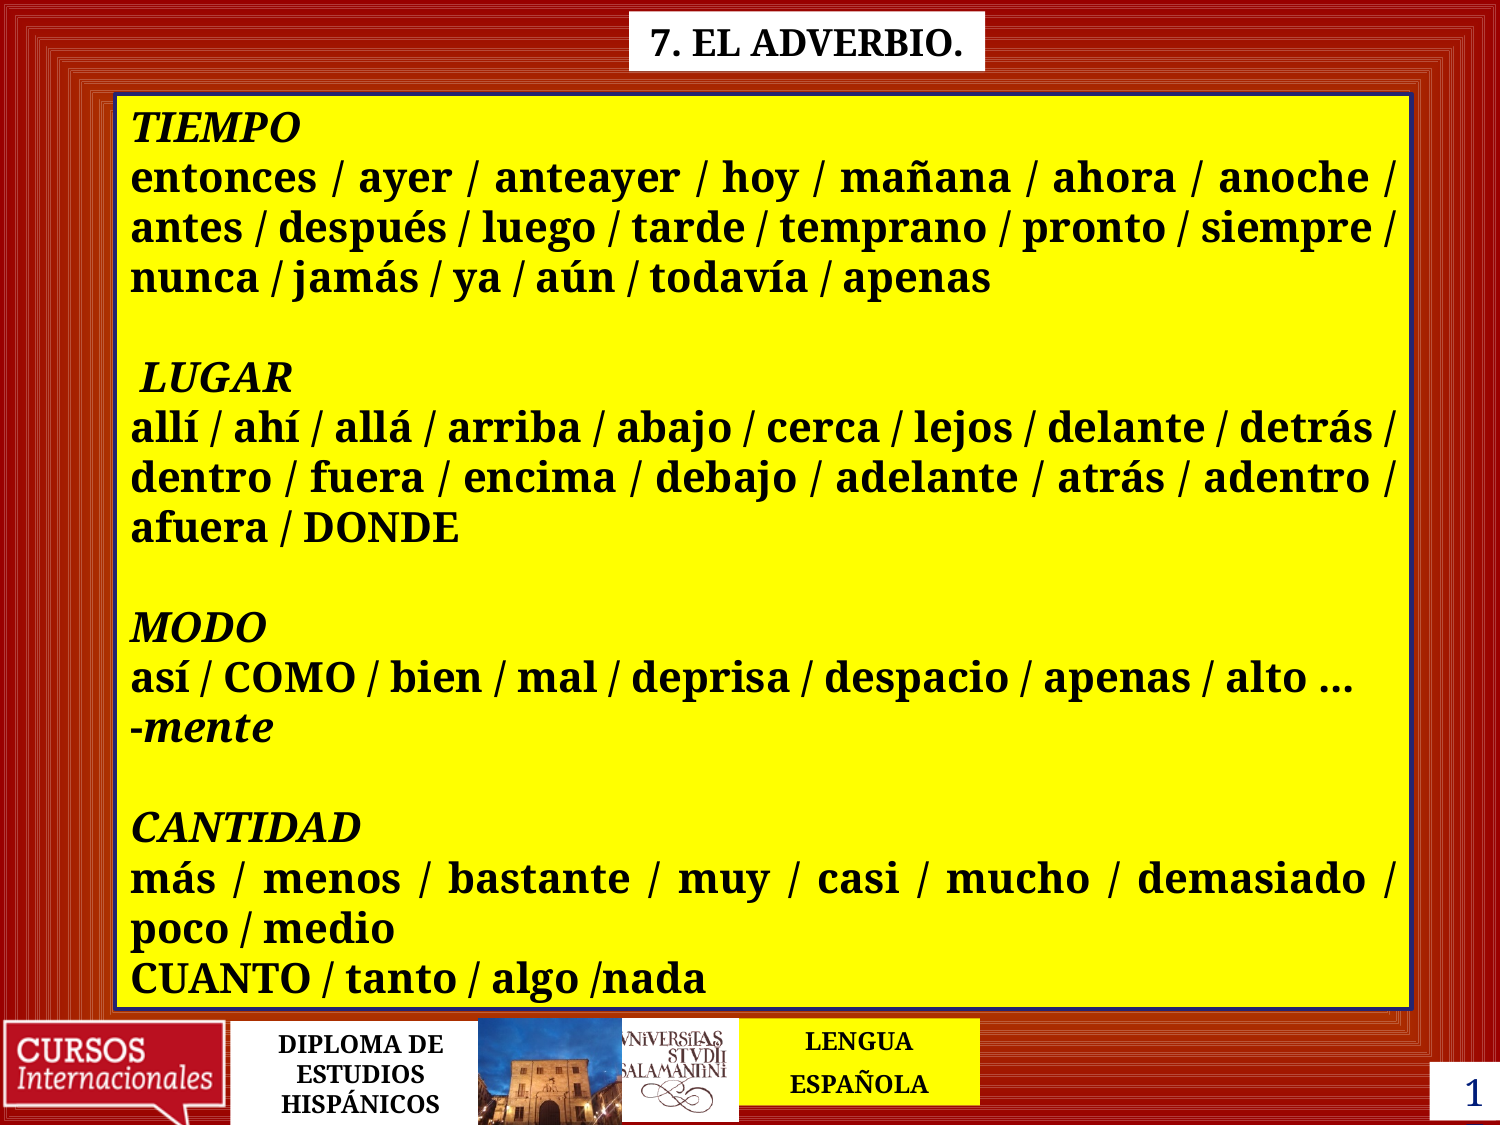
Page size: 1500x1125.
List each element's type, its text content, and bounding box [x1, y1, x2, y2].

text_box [0, 962, 981, 1125]
text_box 17 [1429, 1061, 1500, 1121]
text_box TIEMPO entonces / ayer / anteayer / hoy / mañana / ahora / anoche / antes / después / luego / tarde / temprano / pronto / siempre / nunca / jamás / ya / aún / todavía / apenas LUGAR allí / ahí / allá / arriba / abajo / cerca / lejos / delante / detrás / dentro / fuera / encima / debajo / adelante / atrás / adentro / afuera / DONDE MODO así / COMO / bien / mal / deprisa / despacio / apenas / alto ... -mente CANTIDAD más / menos / bastante / muy / casi / mucho / demasiado / poco / medio CUANTO / tanto / algo /nada [113, 92, 1414, 1011]
text_box 7. EL ADVERBIO. [629, 11, 986, 72]
